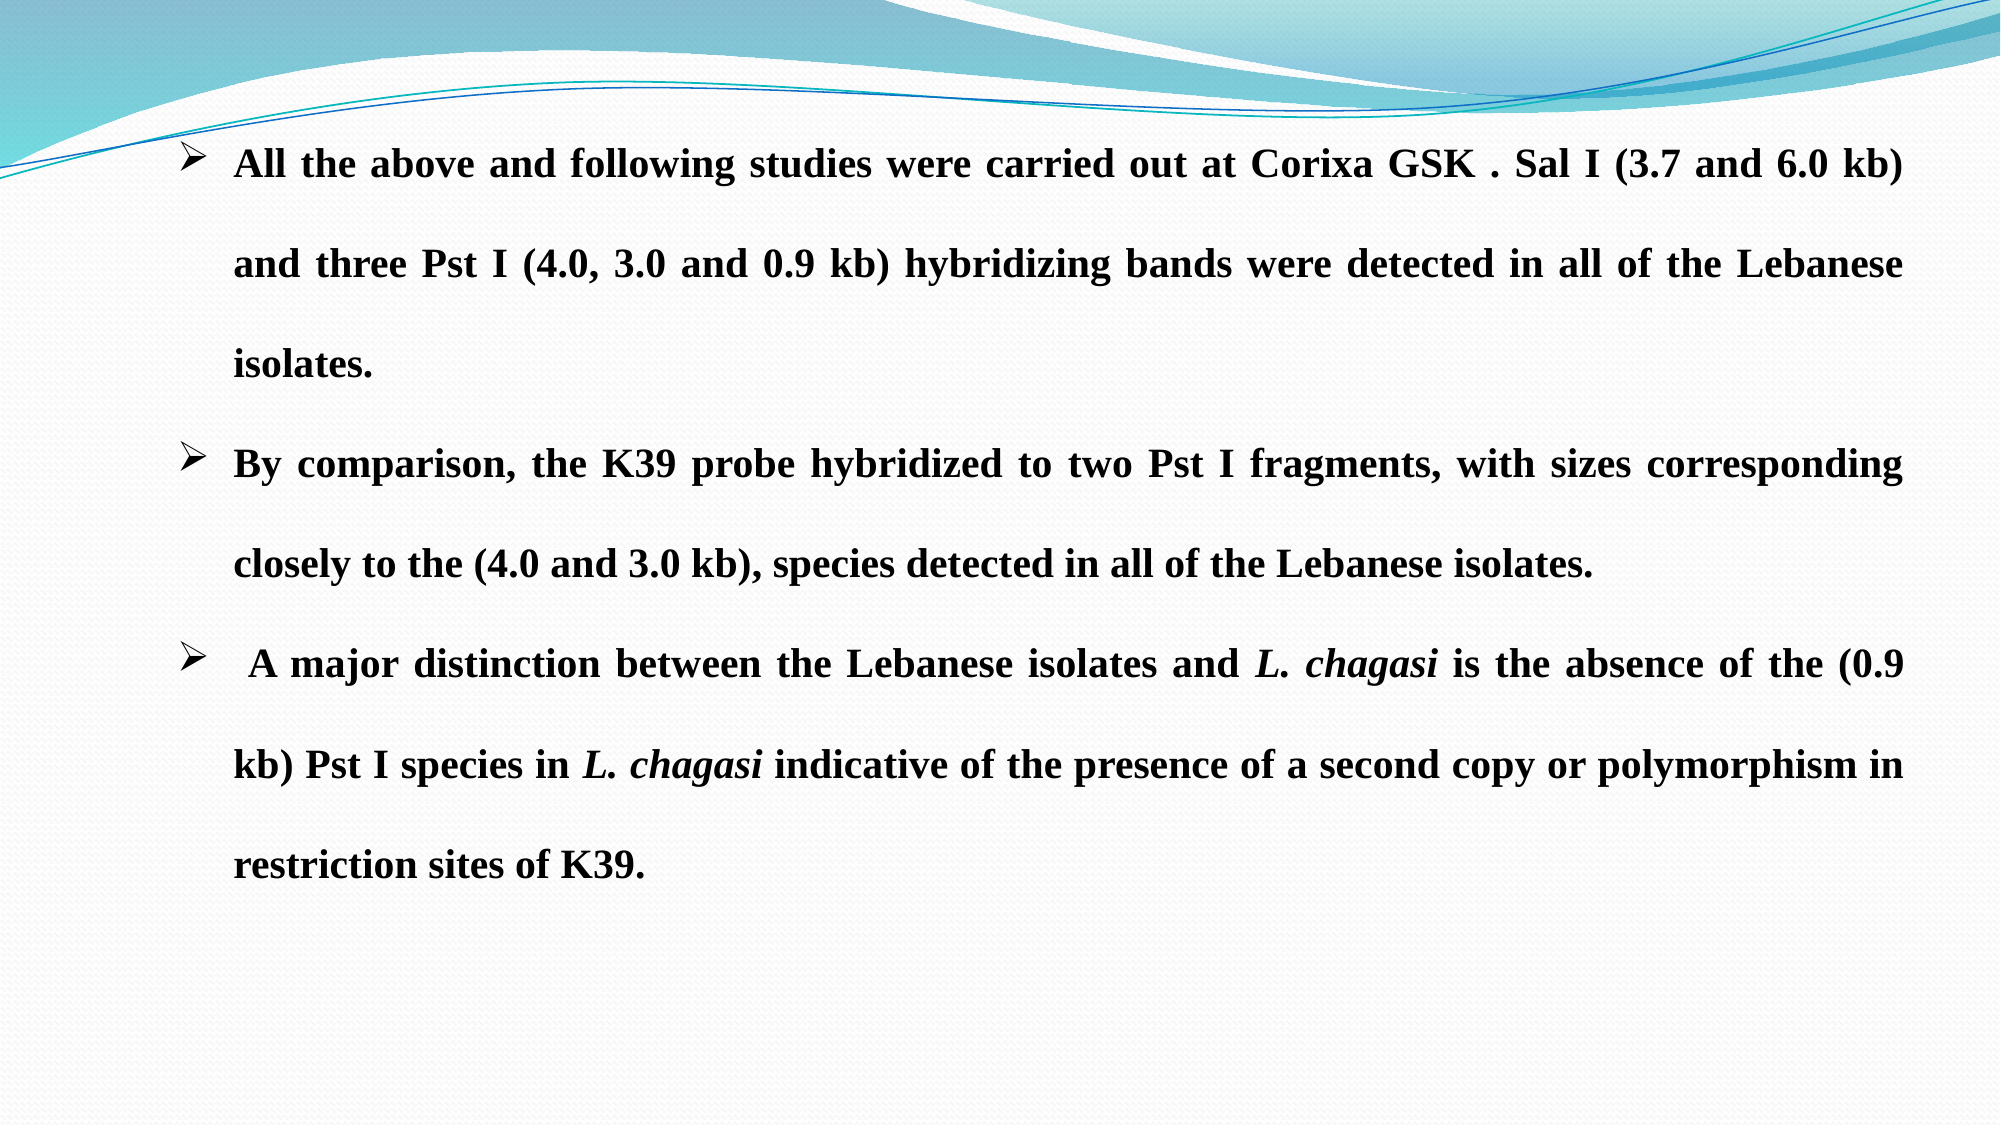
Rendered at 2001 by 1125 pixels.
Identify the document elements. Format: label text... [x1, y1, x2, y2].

text_box All the above and following studies were carried out at Corixa GSK . Sal I (3.7 and 6.0 kb) and three Pst I (4.0, 3.0 and 0.9 kb) hybridizing bands were detected in all of the Lebanese isolates. By comparison, the K39 probe hybridized to two Pst I fragments, with sizes corresponding closely to the (4.0 and 3.0 kb), species detected in all of the Lebanese isolates. A major distinction between the Lebanese isolates and L. chagasi is the absence of the (0.9 kb) Pst I species in L. chagasi indicative of the presence of a second copy or polymorphism in restriction sites of K39. [72, 0, 1920, 894]
